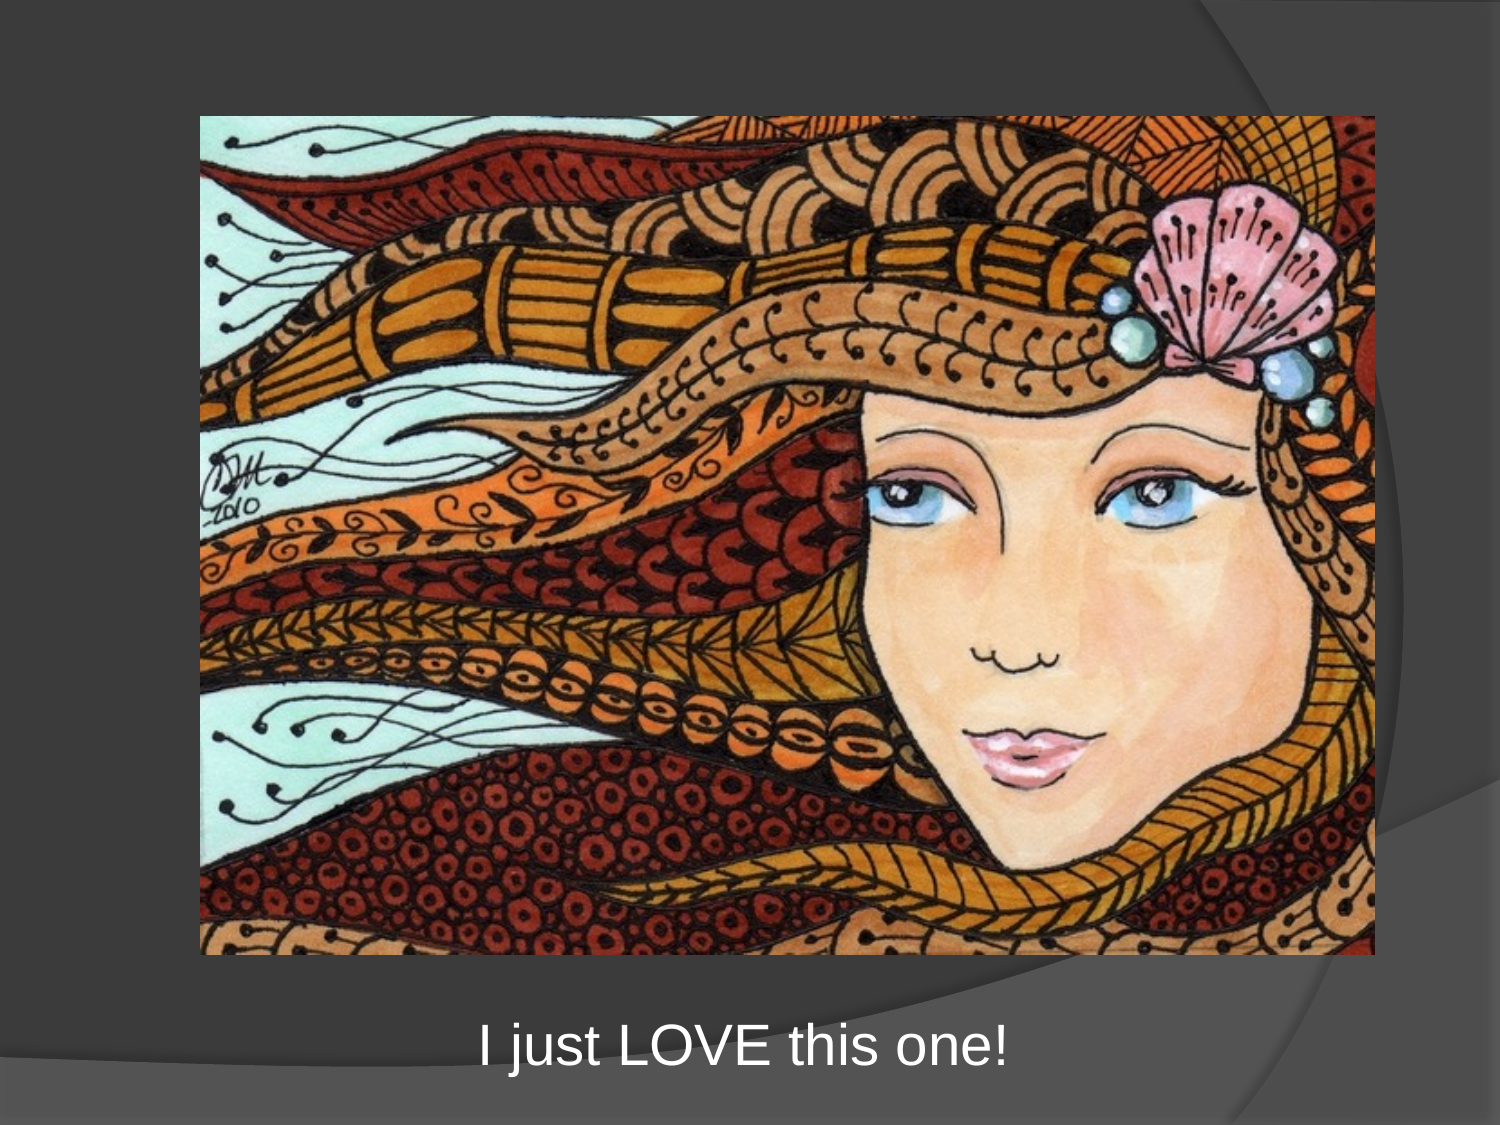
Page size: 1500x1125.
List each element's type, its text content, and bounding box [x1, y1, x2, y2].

text_box I just LOVE this one! [200, 999, 1288, 1085]
picture [199, 116, 1376, 956]
